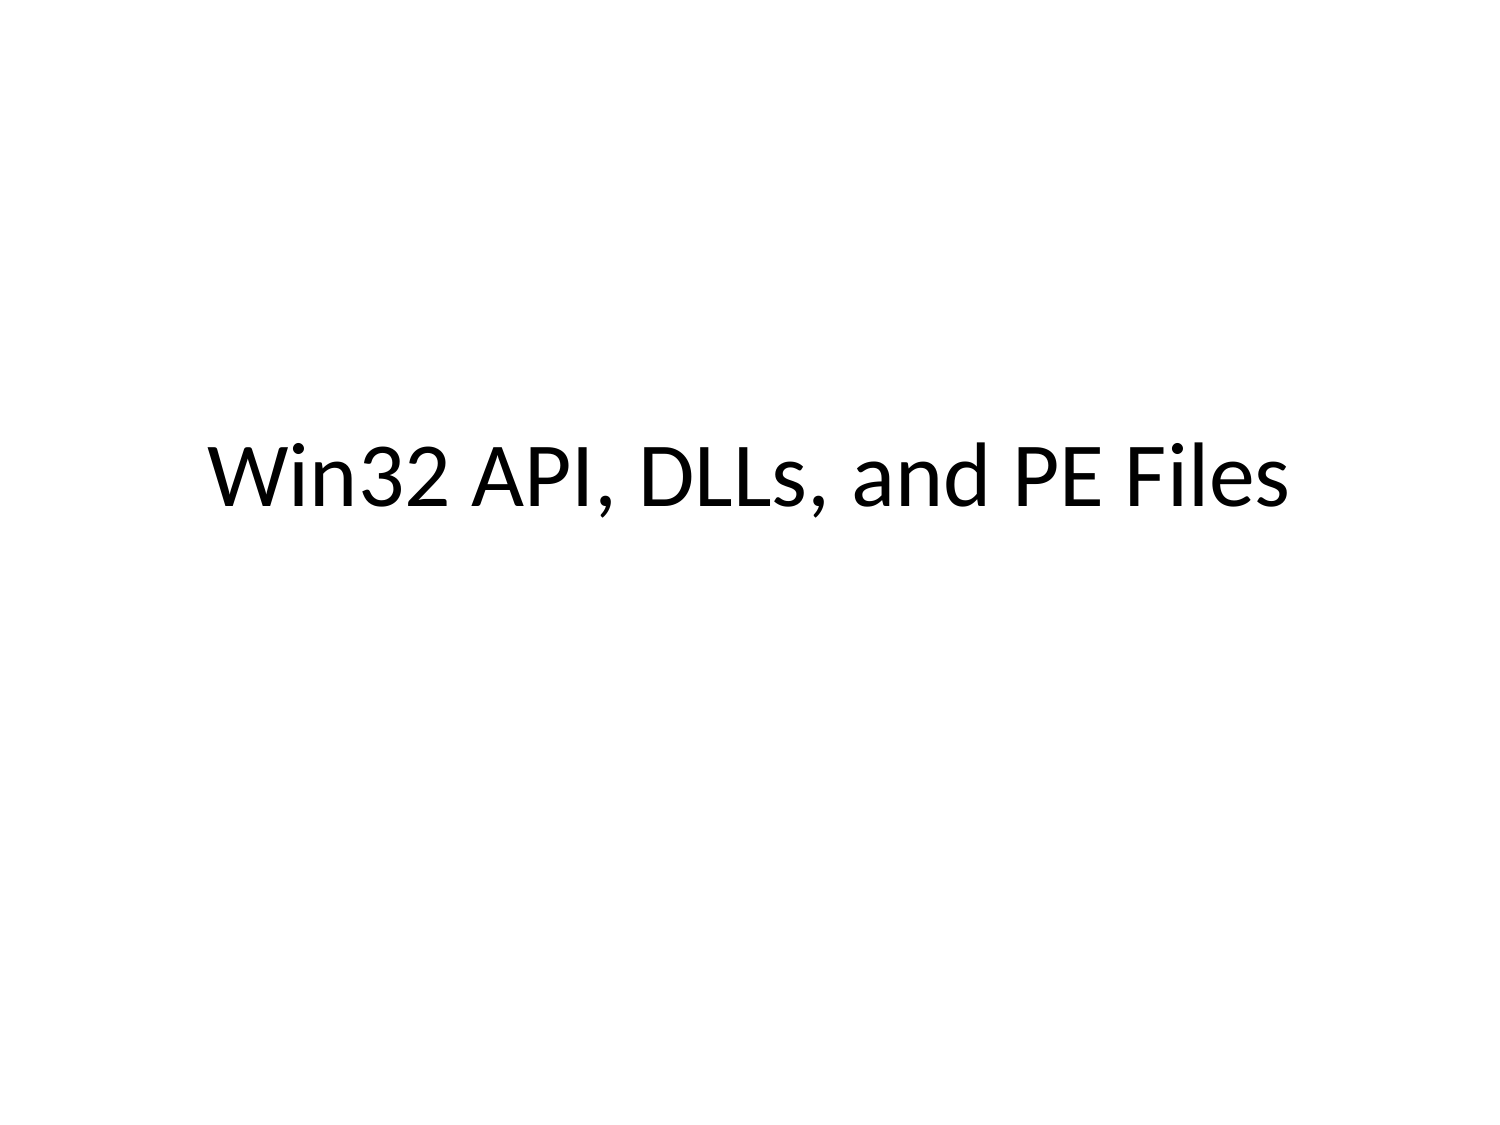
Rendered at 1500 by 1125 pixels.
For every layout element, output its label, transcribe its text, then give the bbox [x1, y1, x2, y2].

title Win32 API, DLLs, and PE Files [112, 349, 1388, 591]
